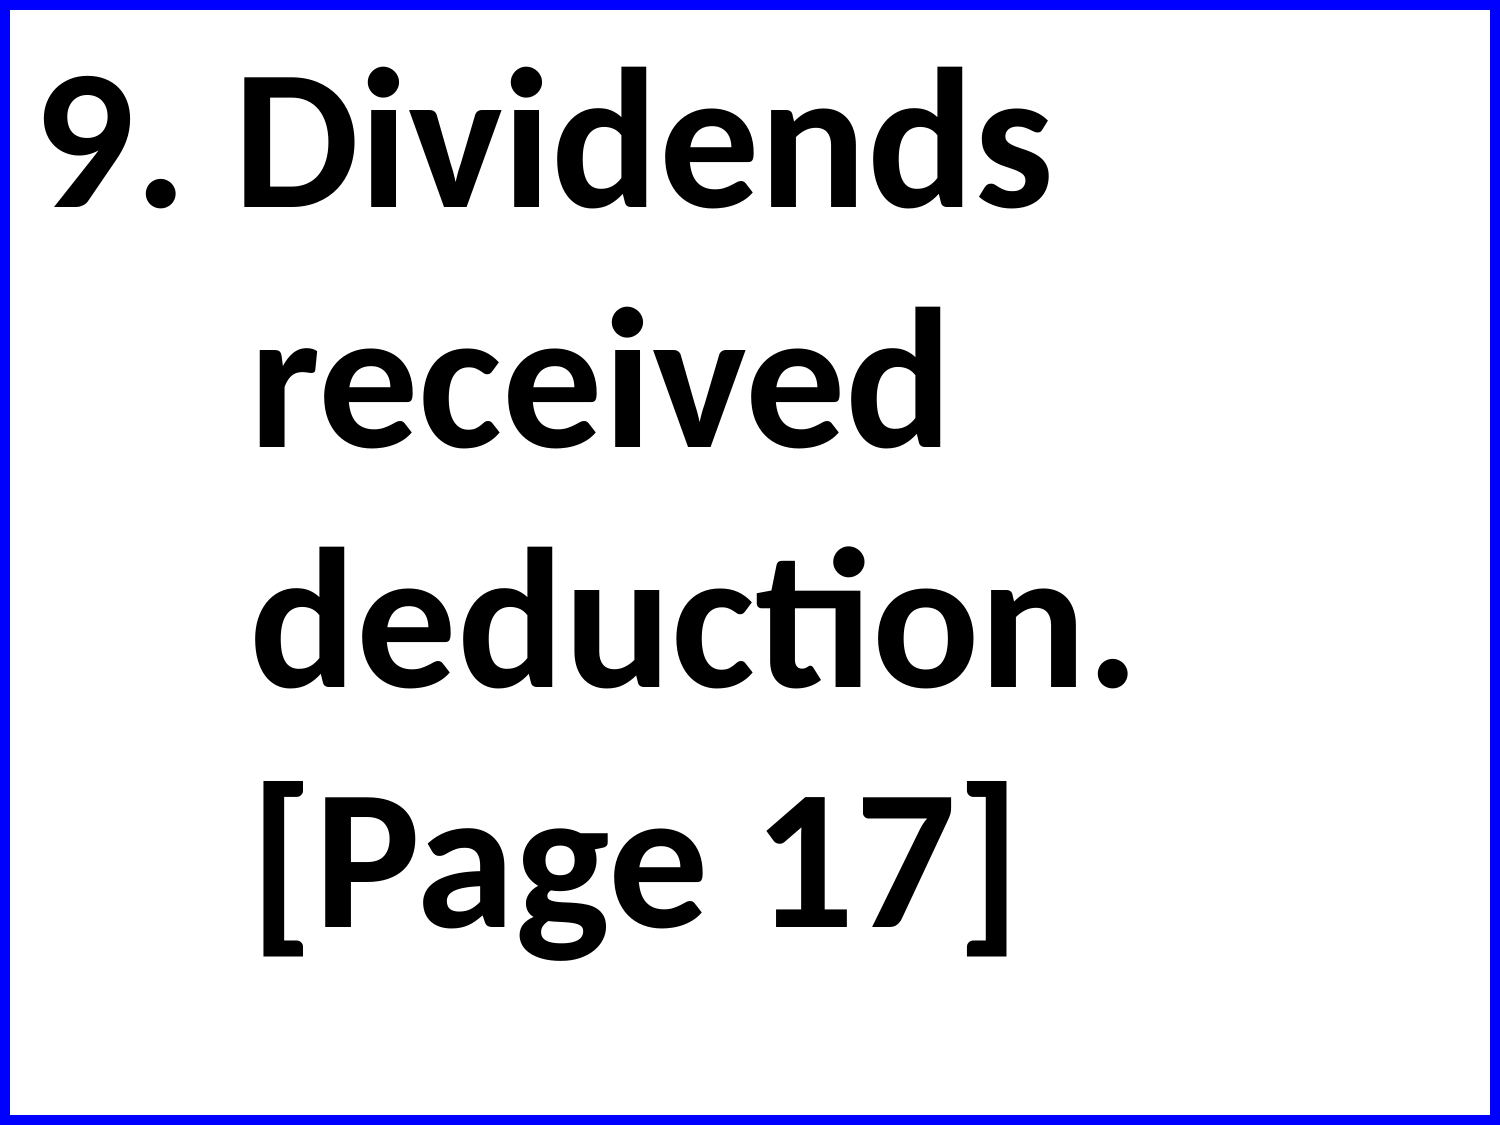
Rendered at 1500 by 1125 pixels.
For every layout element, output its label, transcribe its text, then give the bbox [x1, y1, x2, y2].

list 9. Dividends received deduction. [Page 17] [0, 0, 1500, 1125]
